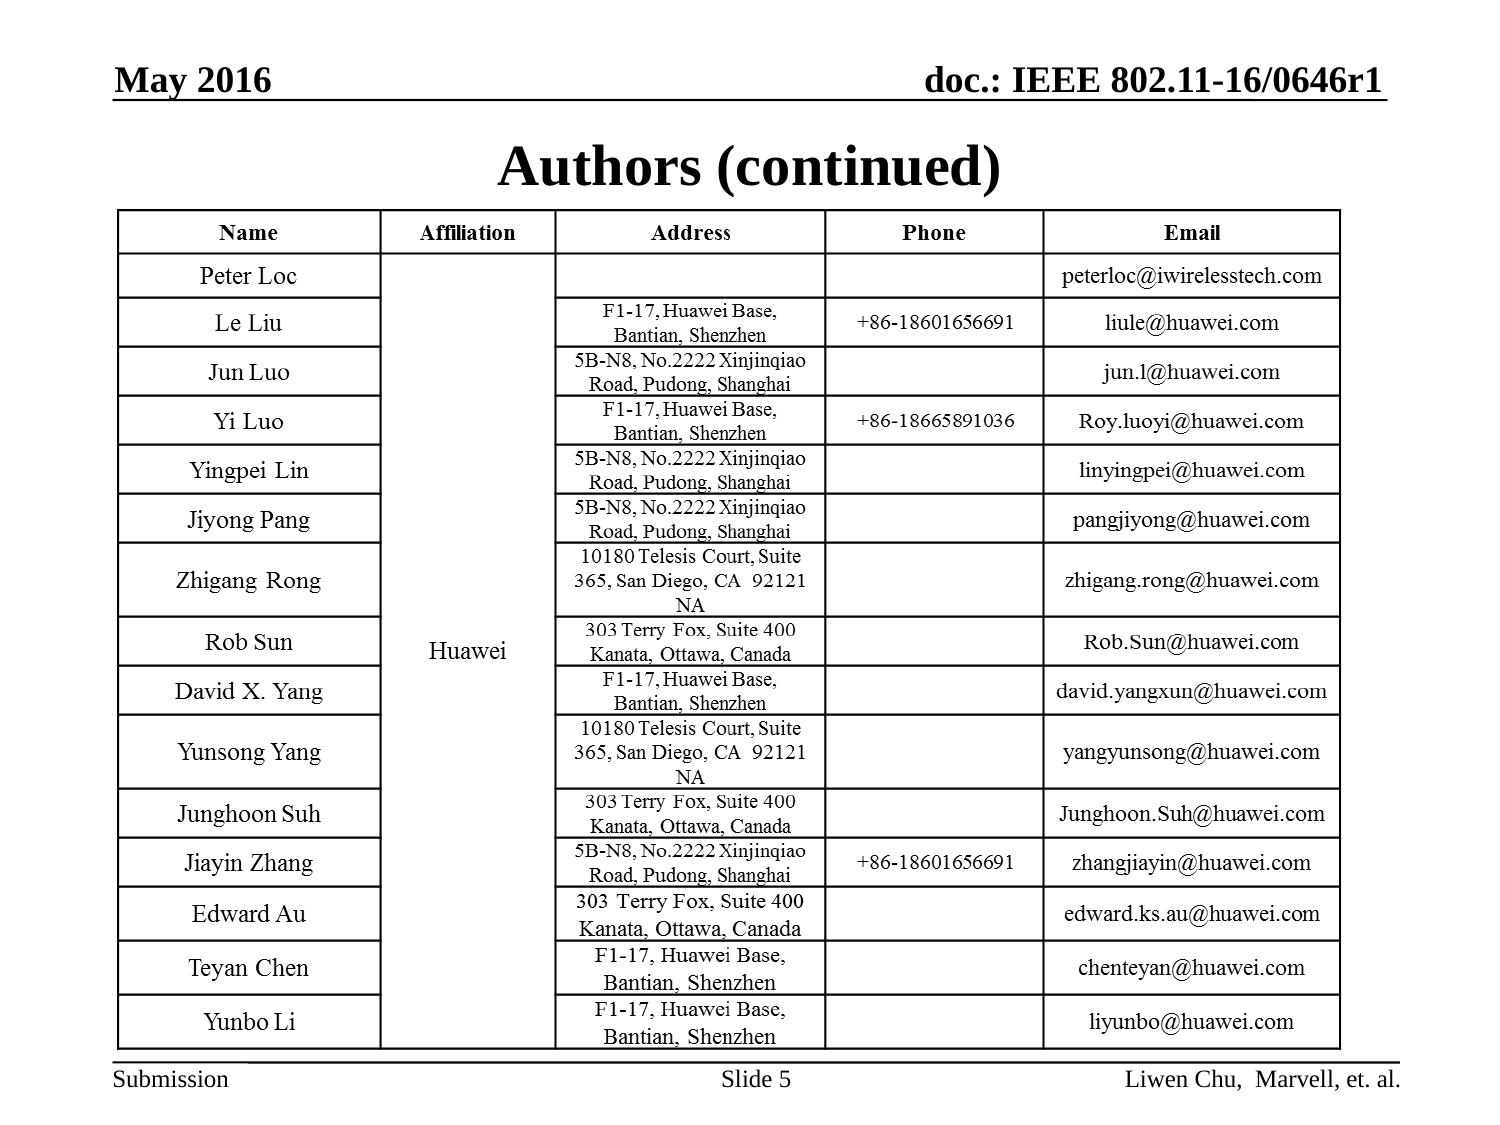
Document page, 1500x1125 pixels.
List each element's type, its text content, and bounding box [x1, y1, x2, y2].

picture [116, 208, 1342, 1063]
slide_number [114, 54, 274, 101]
title Authors (continued) [112, 112, 1388, 213]
footer Liwen Chu, Marvell, et. al. [1120, 1061, 1402, 1093]
slide_number Slide 5 [712, 1071, 800, 1093]
